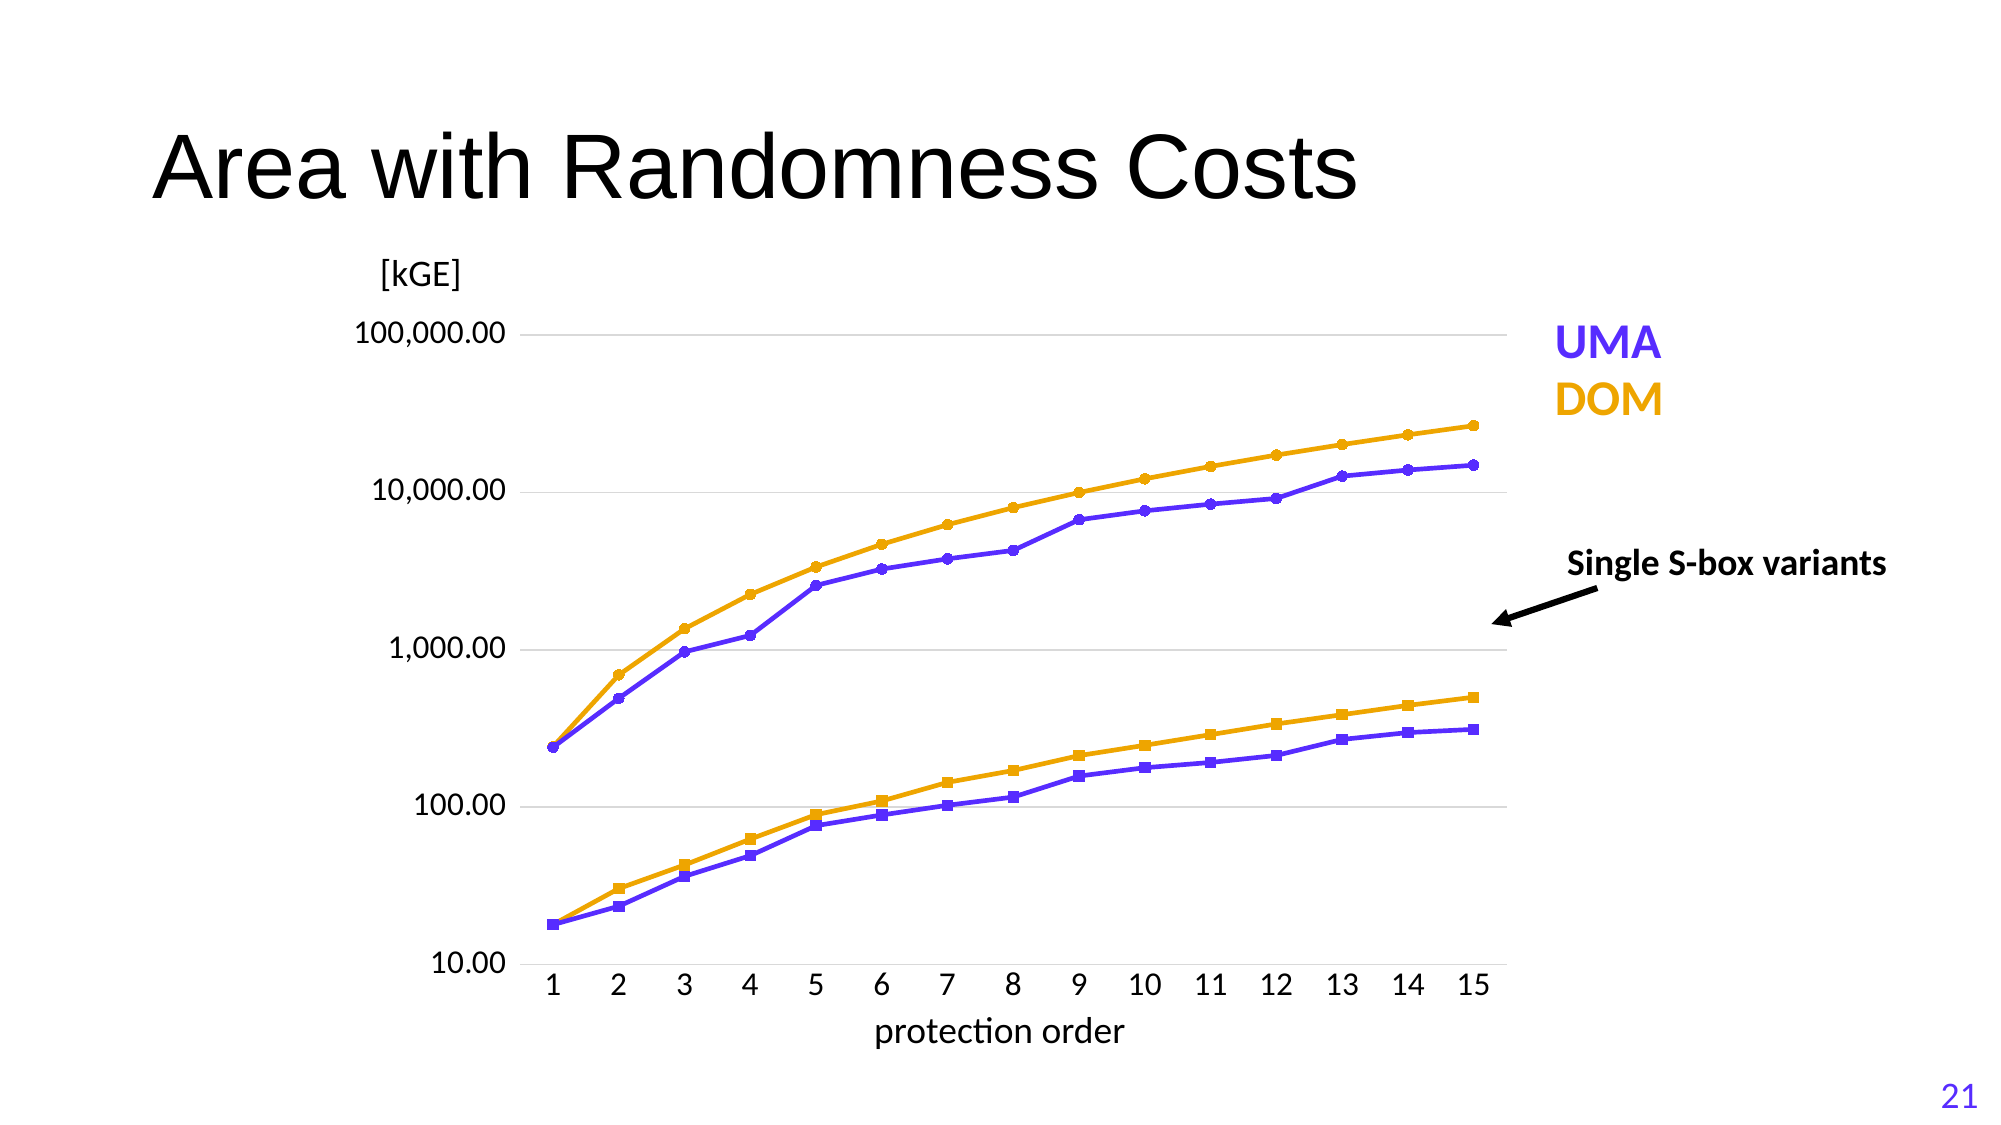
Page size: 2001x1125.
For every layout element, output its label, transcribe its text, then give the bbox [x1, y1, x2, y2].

text_box UMA [1540, 300, 1682, 358]
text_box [1491, 587, 1598, 625]
text_box [kGE] [365, 241, 490, 302]
chart [321, 304, 1531, 1018]
title Area with Randomness Costs [137, 59, 1863, 278]
text_box protection order [0, 998, 2000, 1059]
text_box Single S-box variants [1552, 530, 1926, 591]
text_box DOM [1540, 358, 1682, 434]
